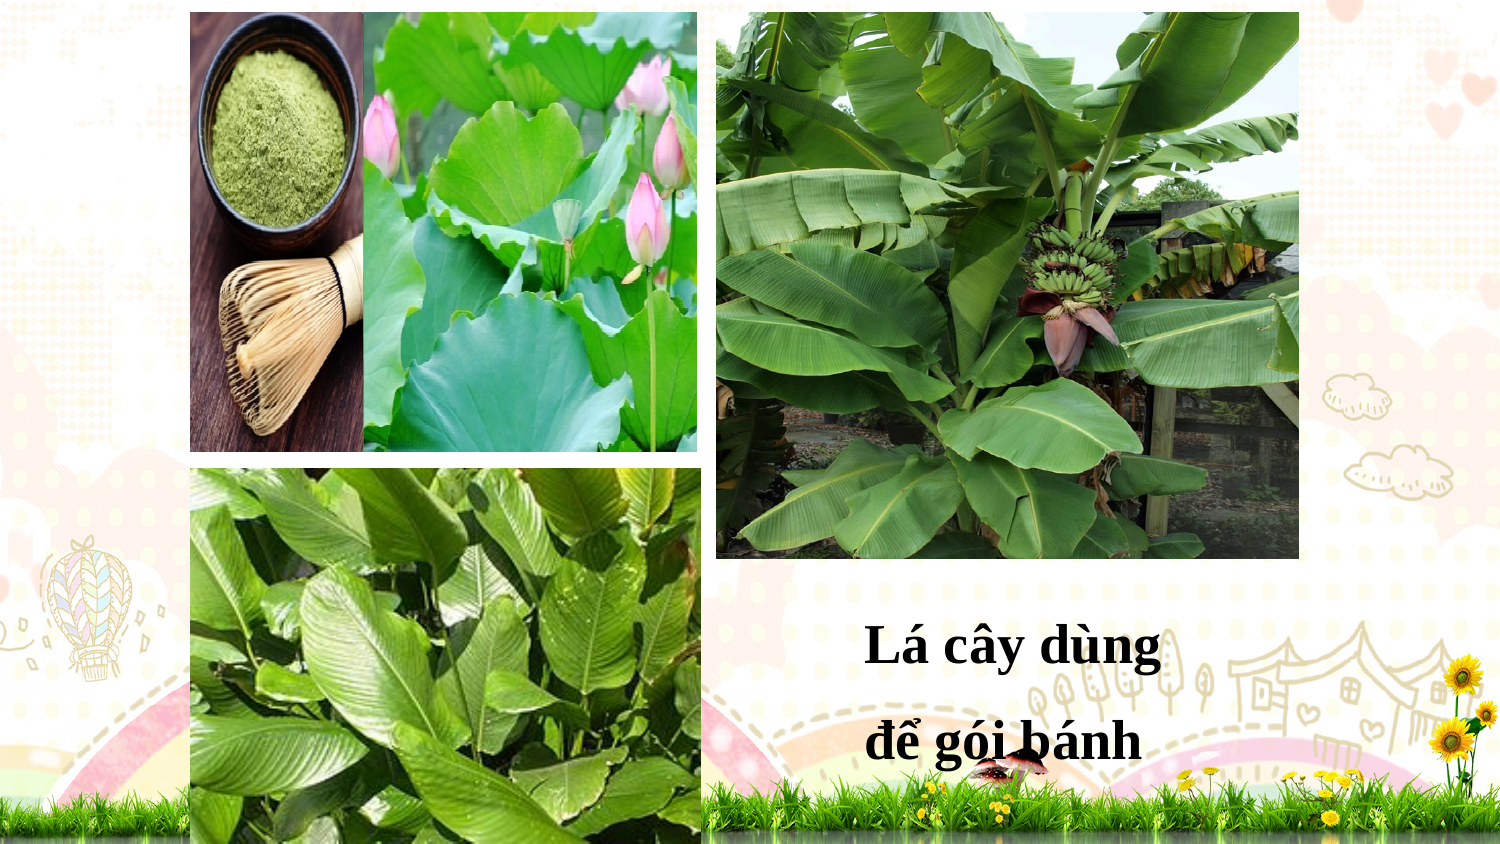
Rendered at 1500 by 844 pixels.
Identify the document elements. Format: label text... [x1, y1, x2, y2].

text_box Lá cây dùng để gói bánh [849, 599, 1205, 778]
picture [0, 0, 1500, 844]
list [190, 468, 701, 844]
